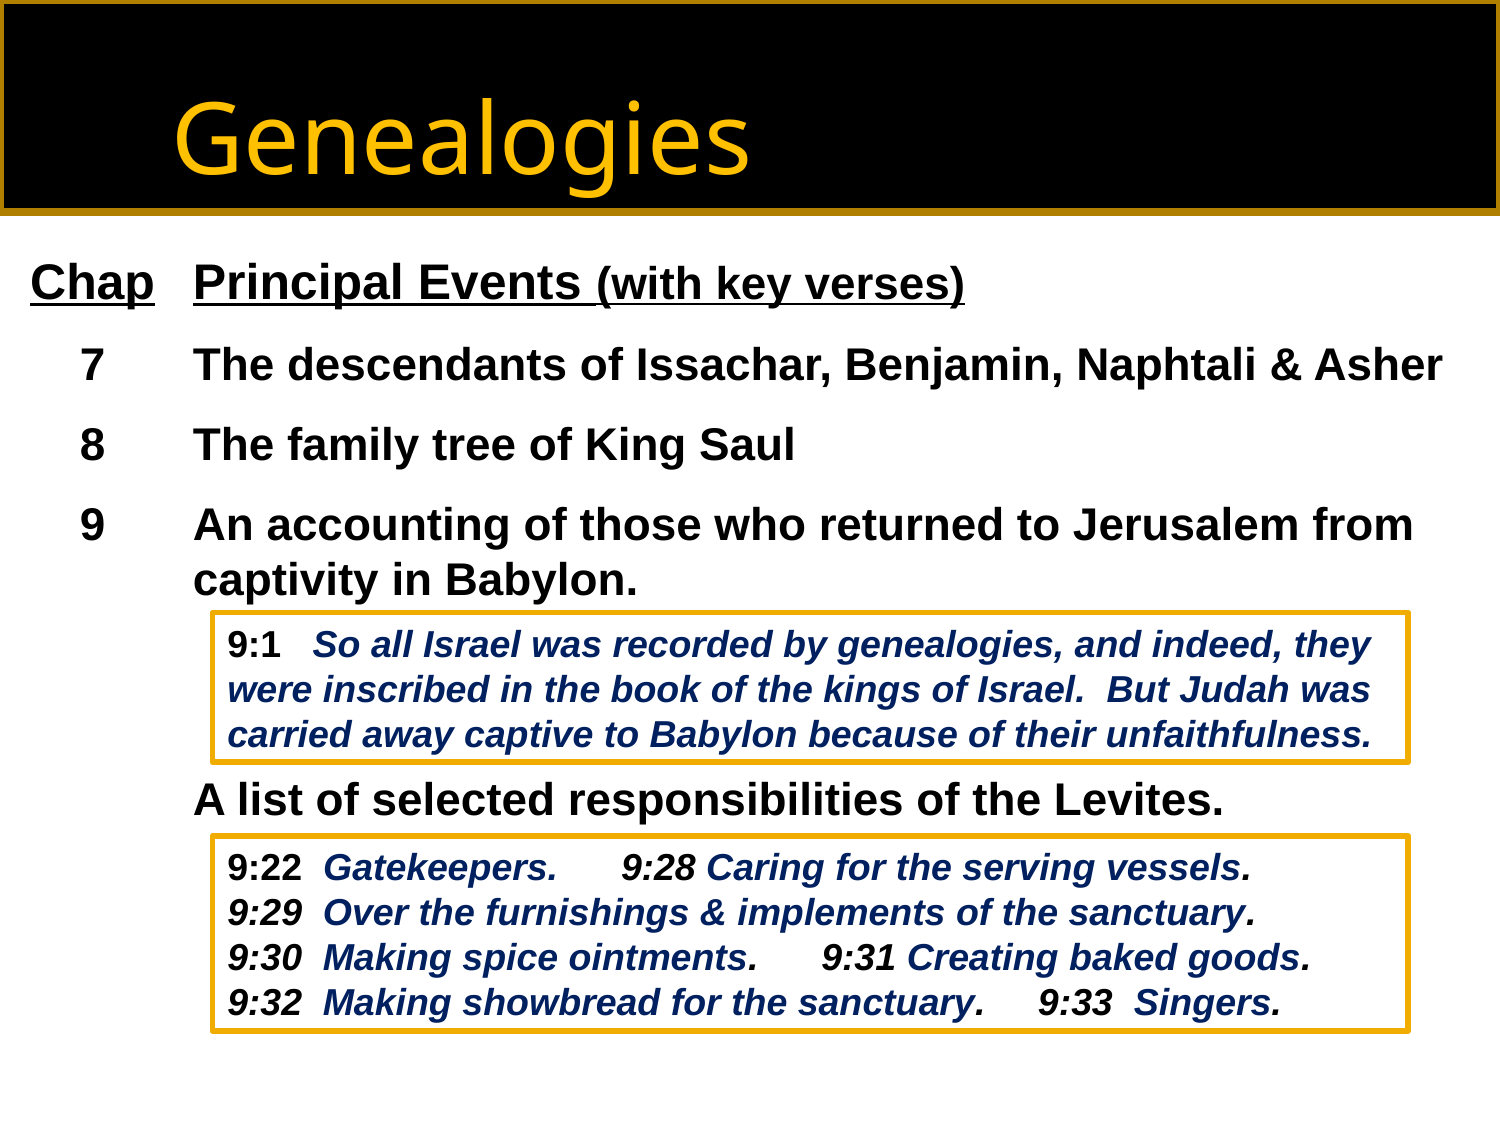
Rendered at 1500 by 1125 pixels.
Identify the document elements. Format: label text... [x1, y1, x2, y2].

text_box Principal Events (with key verses) The descendants of Issachar, Benjamin, Naphtali & Asher The family tree of King Saul An accounting of those who returned to Jerusalem from captivity in Babylon. A list of selected responsibilities of the Levites. [178, 242, 1480, 830]
text_box 9:22 Gatekeepers. 9:28 Caring for the serving vessels. 9:29 Over the furnishings & implements of the sanctuary. 9:30 Making spice ointments. 9:31 Creating baked goods. 9:32 Making showbread for the sanctuary. 9:33 Singers. [212, 835, 1409, 1031]
text_box [0, 0, 1500, 216]
text_box Chap 7 8 9 [6, 242, 179, 882]
text_box 9:1 So all Israel was recorded by genealogies, and indeed, they were inscribed in the book of the kings of Israel. But Judah was carried away captive to Babylon because of their unfaithfulness. [212, 612, 1409, 763]
text_box Genealogies [156, 66, 1092, 194]
